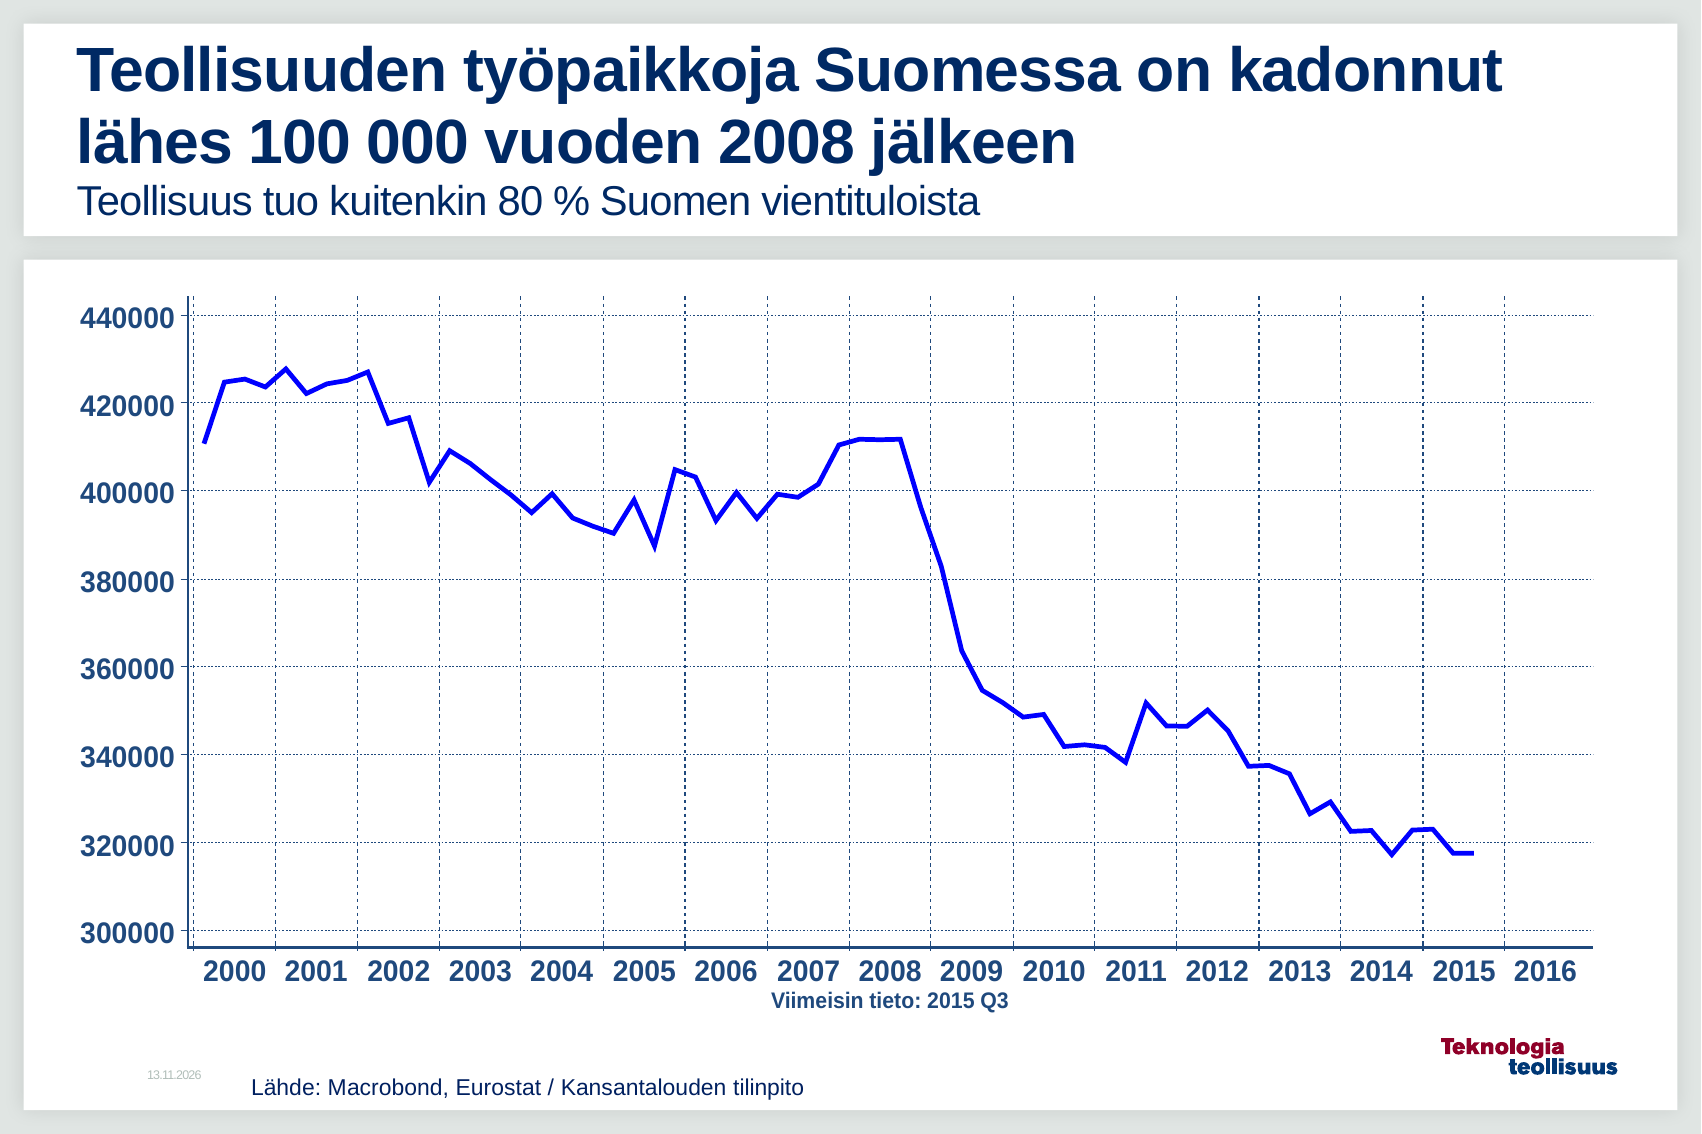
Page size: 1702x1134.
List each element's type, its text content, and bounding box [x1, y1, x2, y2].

title Teollisuuden työpaikkoja Suomessa on kadonnut lähes 100 000 vuoden 2008 jälkeen Teollisuus tuo kuitenkin 80 % Suomen vientituloista [70, 47, 1631, 213]
text_box Lähde: Macrobond, Eurostat / Kansantalouden tilinpito [236, 1065, 1046, 1108]
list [70, 286, 1630, 1028]
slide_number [141, 1063, 355, 1087]
